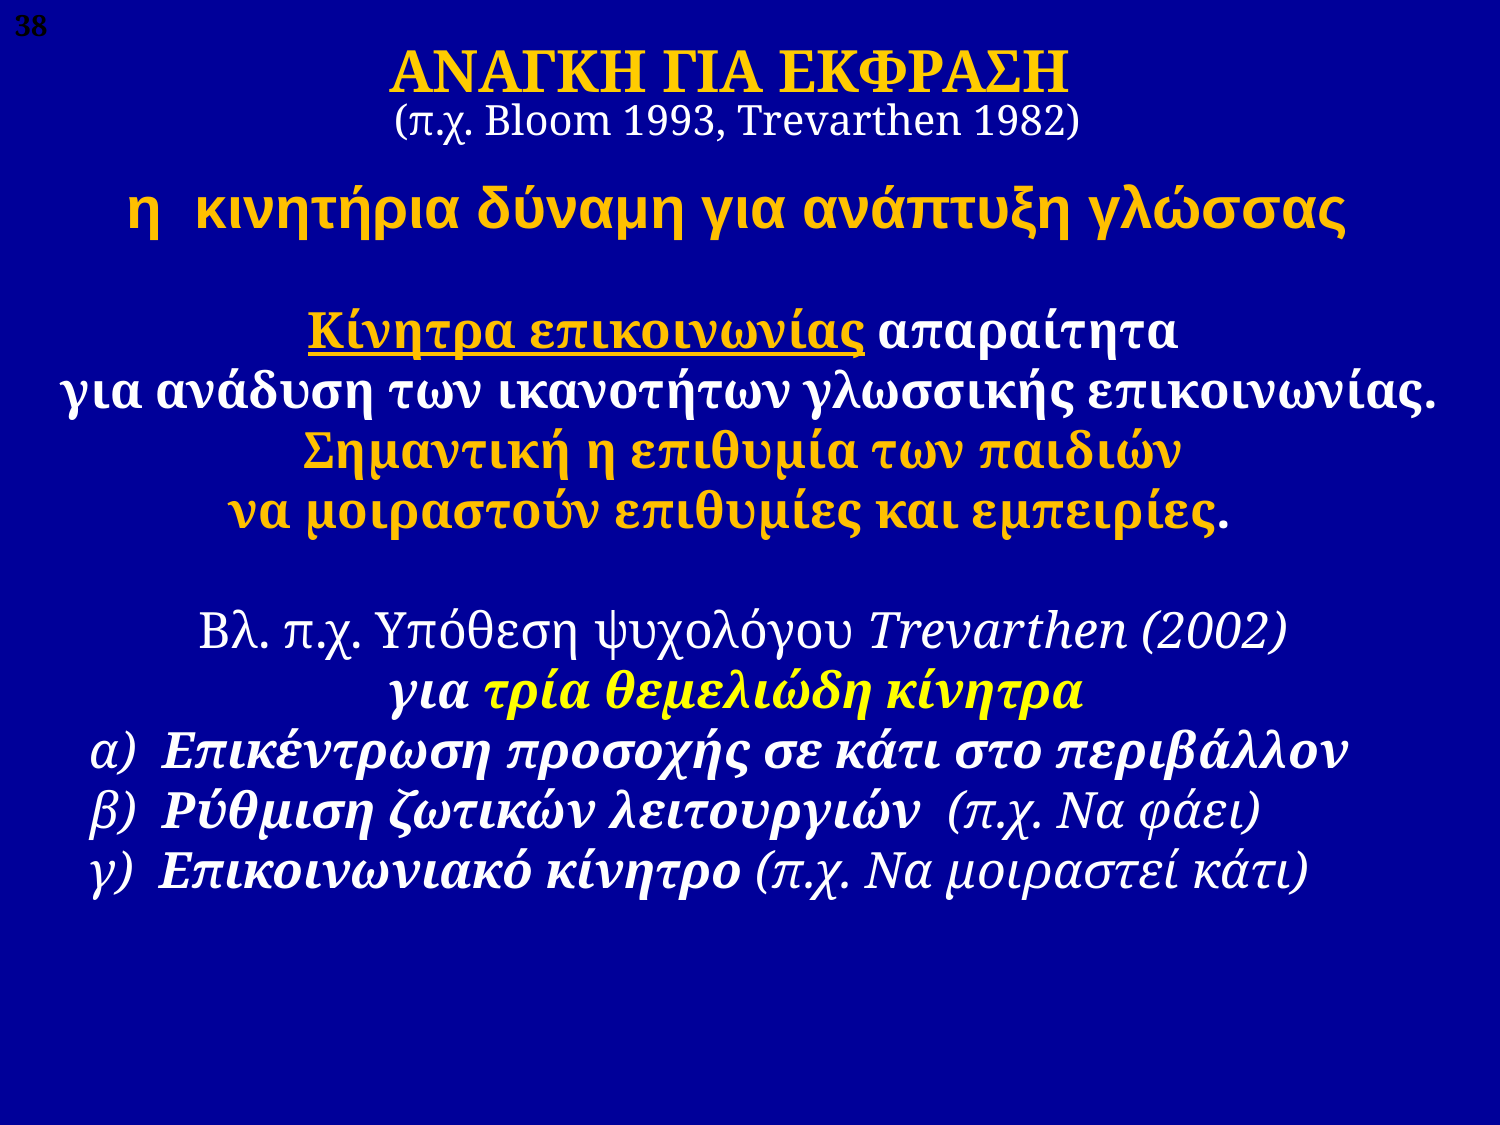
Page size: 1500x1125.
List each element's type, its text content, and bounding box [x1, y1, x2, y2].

title ΑΝΑΓΚΗ ΓΙΑ ΕΚΦΡΑΣΗ (π.χ. Bloom 1993, Trevarthen 1982) η κινητήρια δύναμη για ανάπτυξη γλώσσας [99, 0, 1375, 232]
slide_number 38 [0, 0, 99, 75]
text_box Κίνητρα επικοινωνίας απαραίτητα για ανάδυση των ικανοτήτων γλωσσικής επικοινωνίας. Σημαντική η επιθυμία των παιδιών να μοιραστούν επιθυμίες και εμπειρίες. Βλ. π.χ. Υπόθεση ψυχολόγου Τrevarthen (2002) για τρία θεμελιώδη κίνητρα α) Επικέντρωση προσοχής σε κάτι στο περιβάλλον β) Ρύθμιση ζωτικών λειτουργιών (π.χ. Να φάει) γ) Επικοινωνιακό κίνητρο (π.χ. Να μοιραστεί κάτι) [0, 290, 1500, 957]
